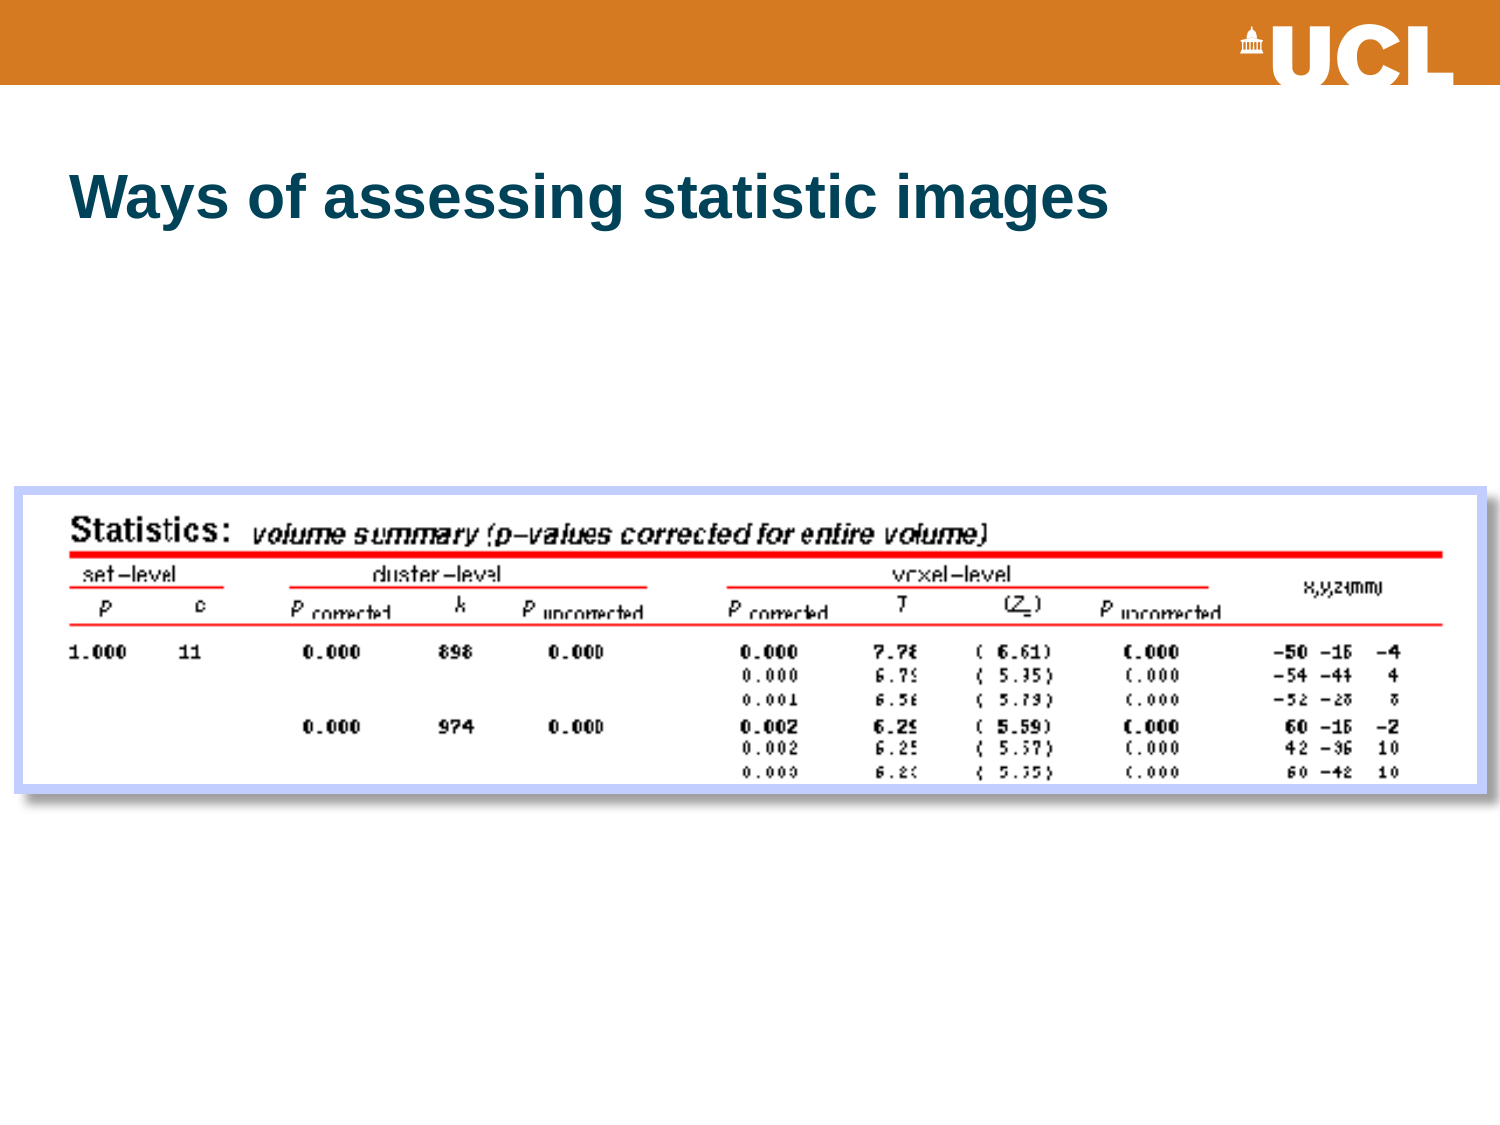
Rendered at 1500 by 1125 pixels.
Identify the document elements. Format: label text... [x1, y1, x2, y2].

title Ways of assessing statistic images [53, 148, 1448, 362]
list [22, 494, 1478, 785]
picture [0, 0, 1500, 85]
